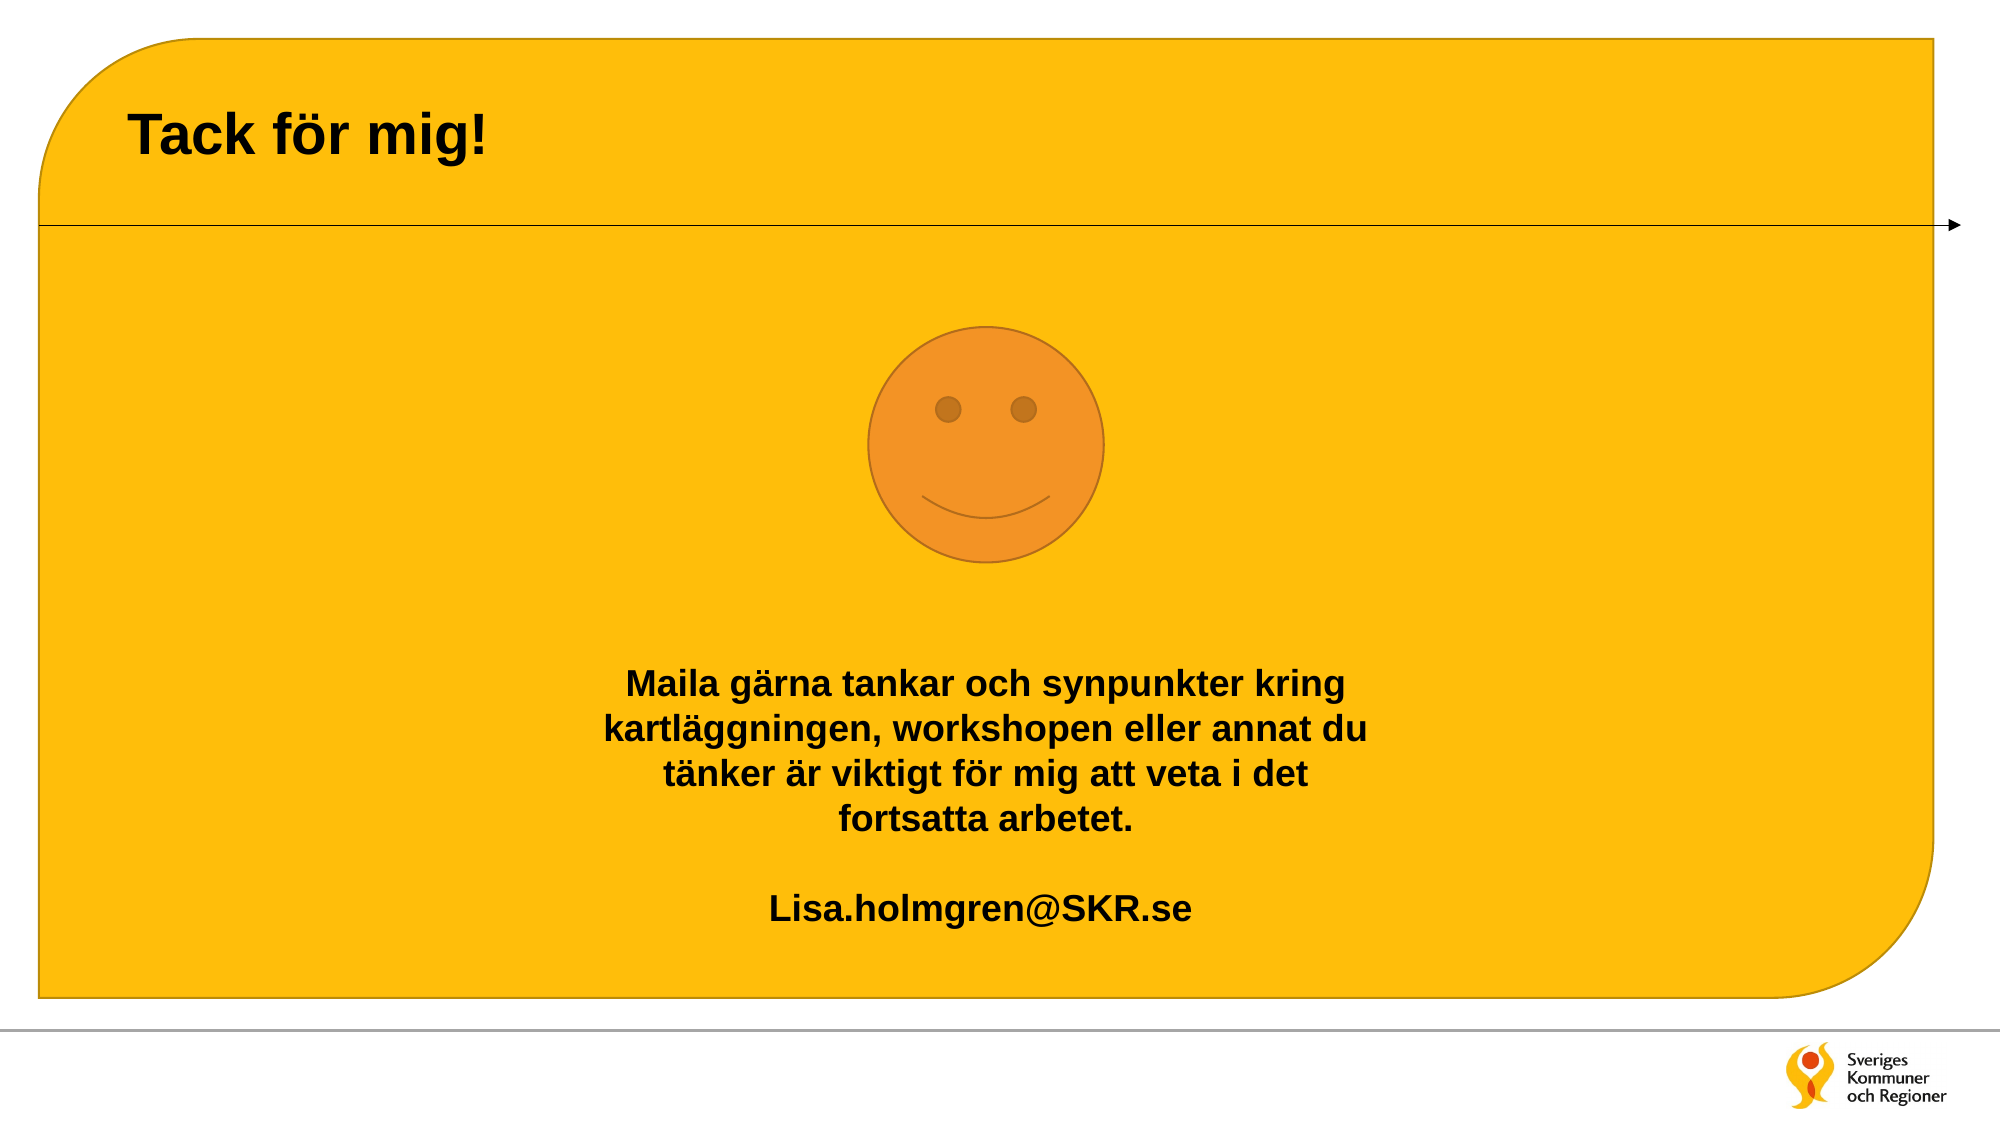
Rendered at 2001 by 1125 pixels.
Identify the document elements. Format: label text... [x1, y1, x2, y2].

text_box [37, 37, 1935, 999]
text_box Tack för mig! [113, 88, 2000, 224]
picture [1786, 1042, 1947, 1109]
text_box [867, 326, 1105, 564]
text_box Maila gärna tankar och synpunkter kring kartläggningen, workshopen eller annat du tänker är viktigt för mig att veta i det fortsatta arbetet. Lisa.holmgren@SKR.se [570, 651, 1402, 937]
